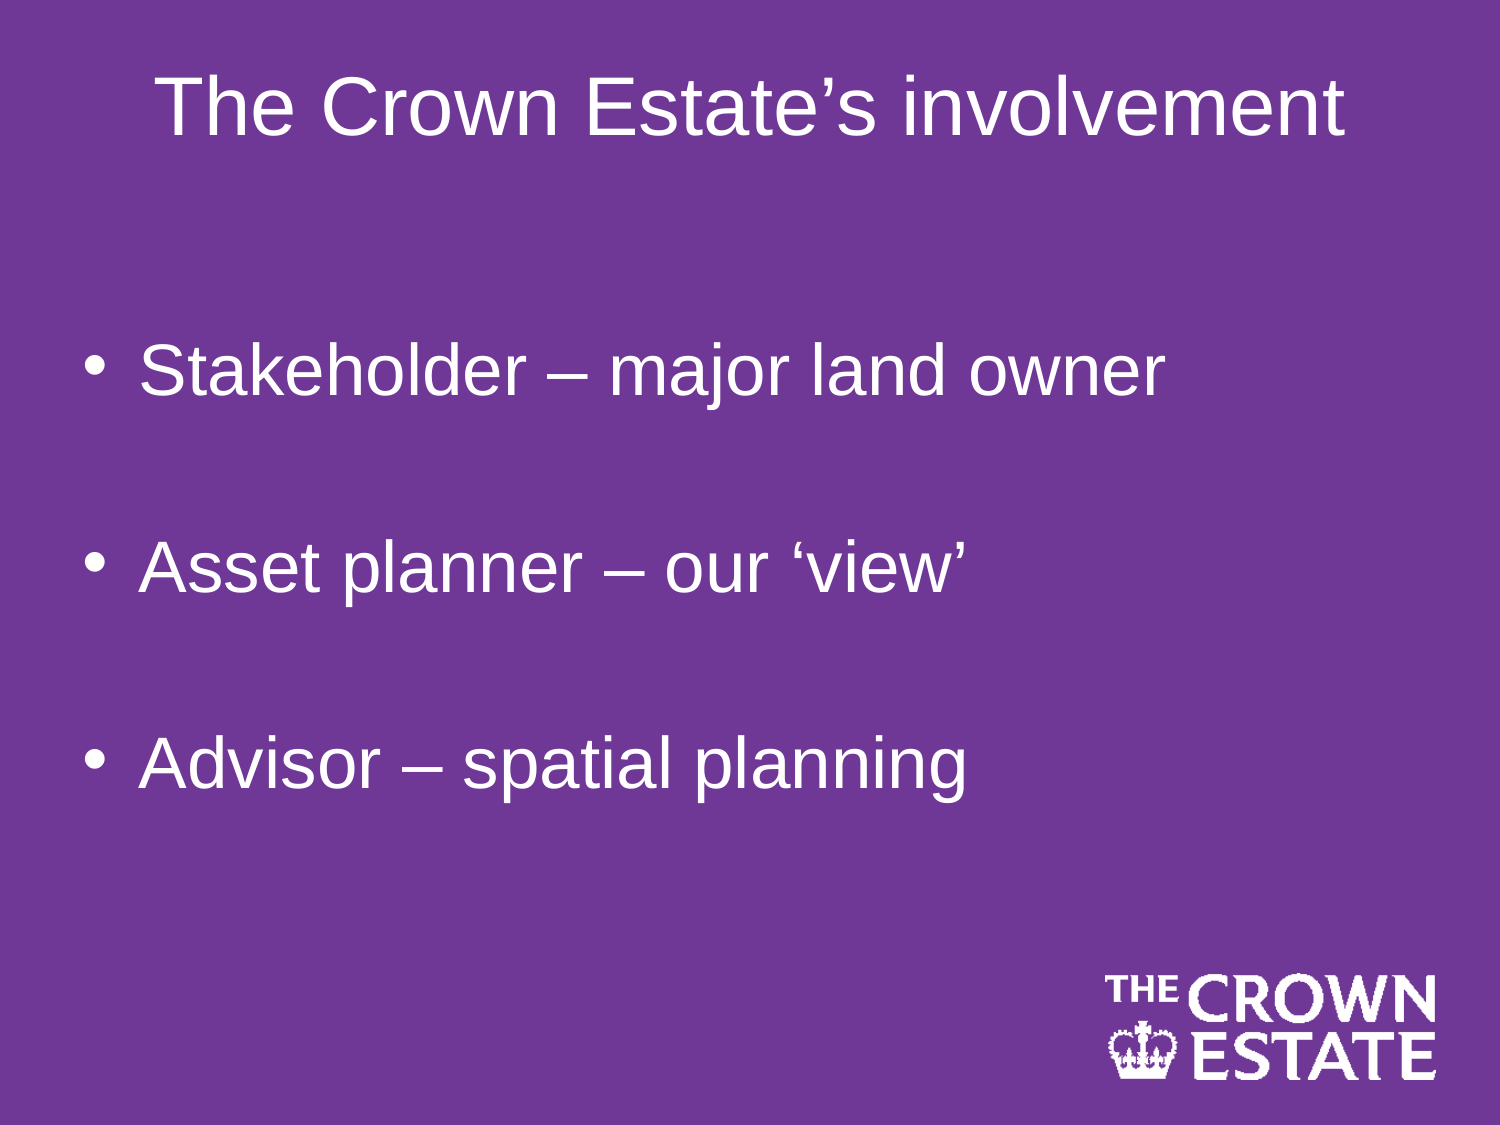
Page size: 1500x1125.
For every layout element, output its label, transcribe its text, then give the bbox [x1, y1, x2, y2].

text_box Stakeholder – major land owner Asset planner – our ‘view’ Advisor – spatial planning [68, 260, 1339, 885]
picture [1105, 973, 1436, 1080]
title The Crown Estate’s involvement [75, 45, 1425, 233]
